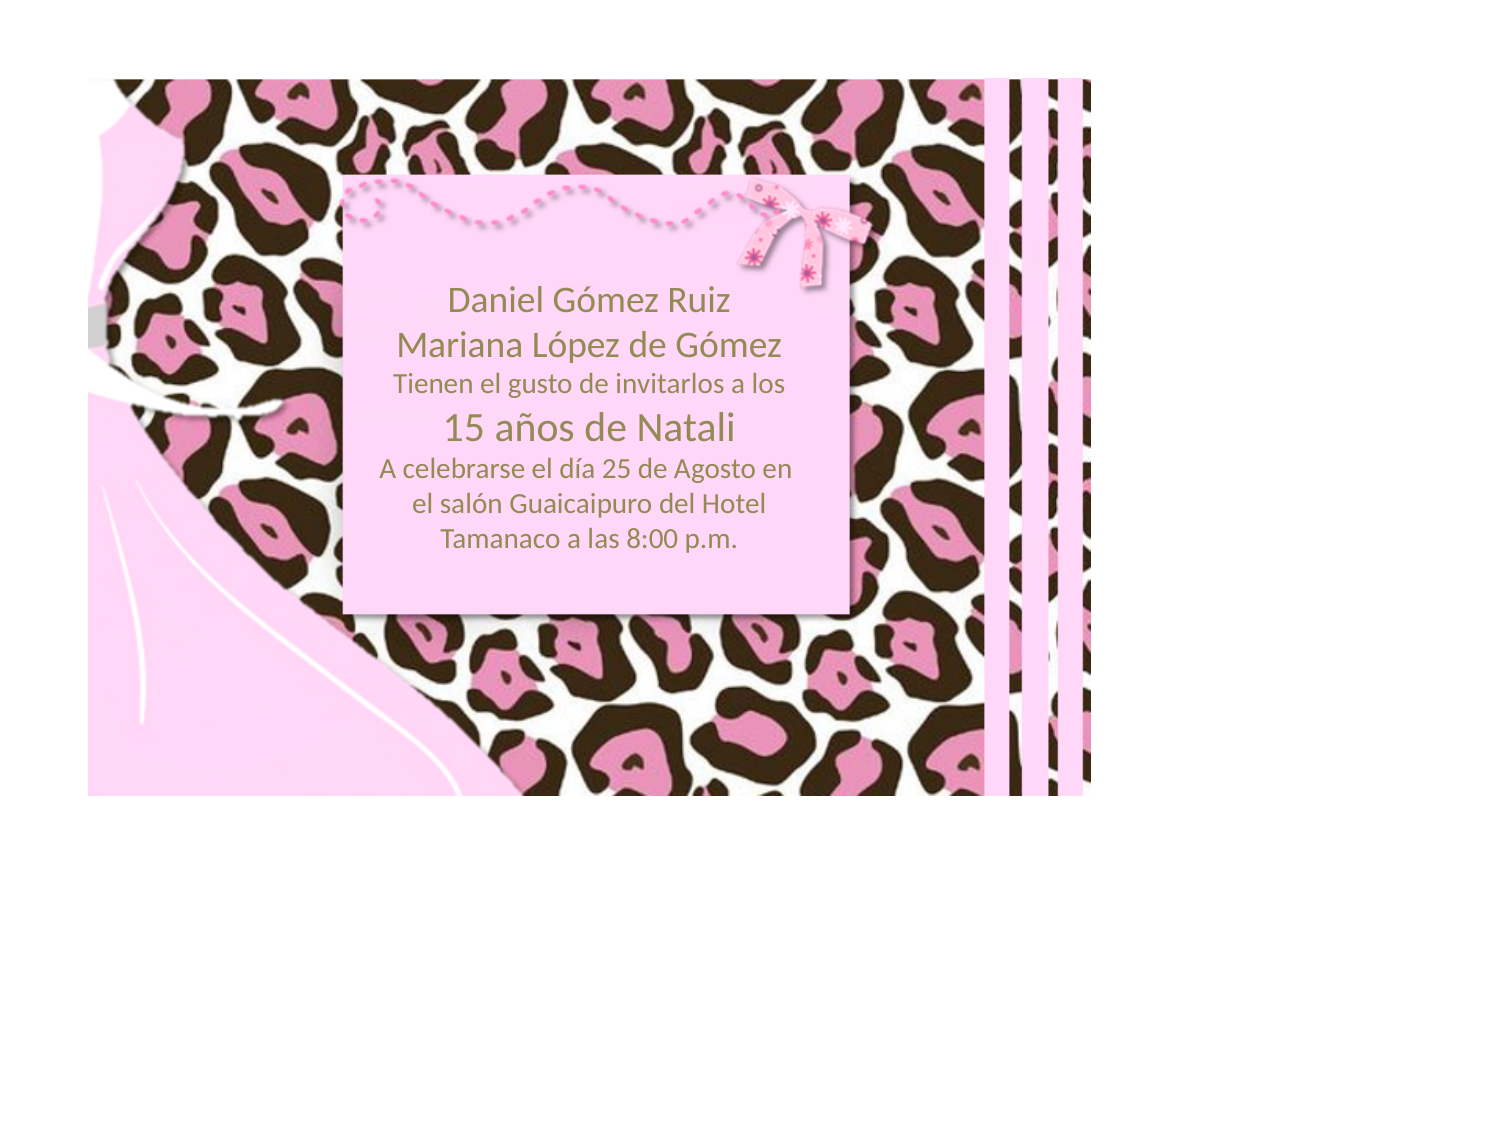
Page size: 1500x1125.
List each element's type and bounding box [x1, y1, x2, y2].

picture [88, 77, 1091, 796]
